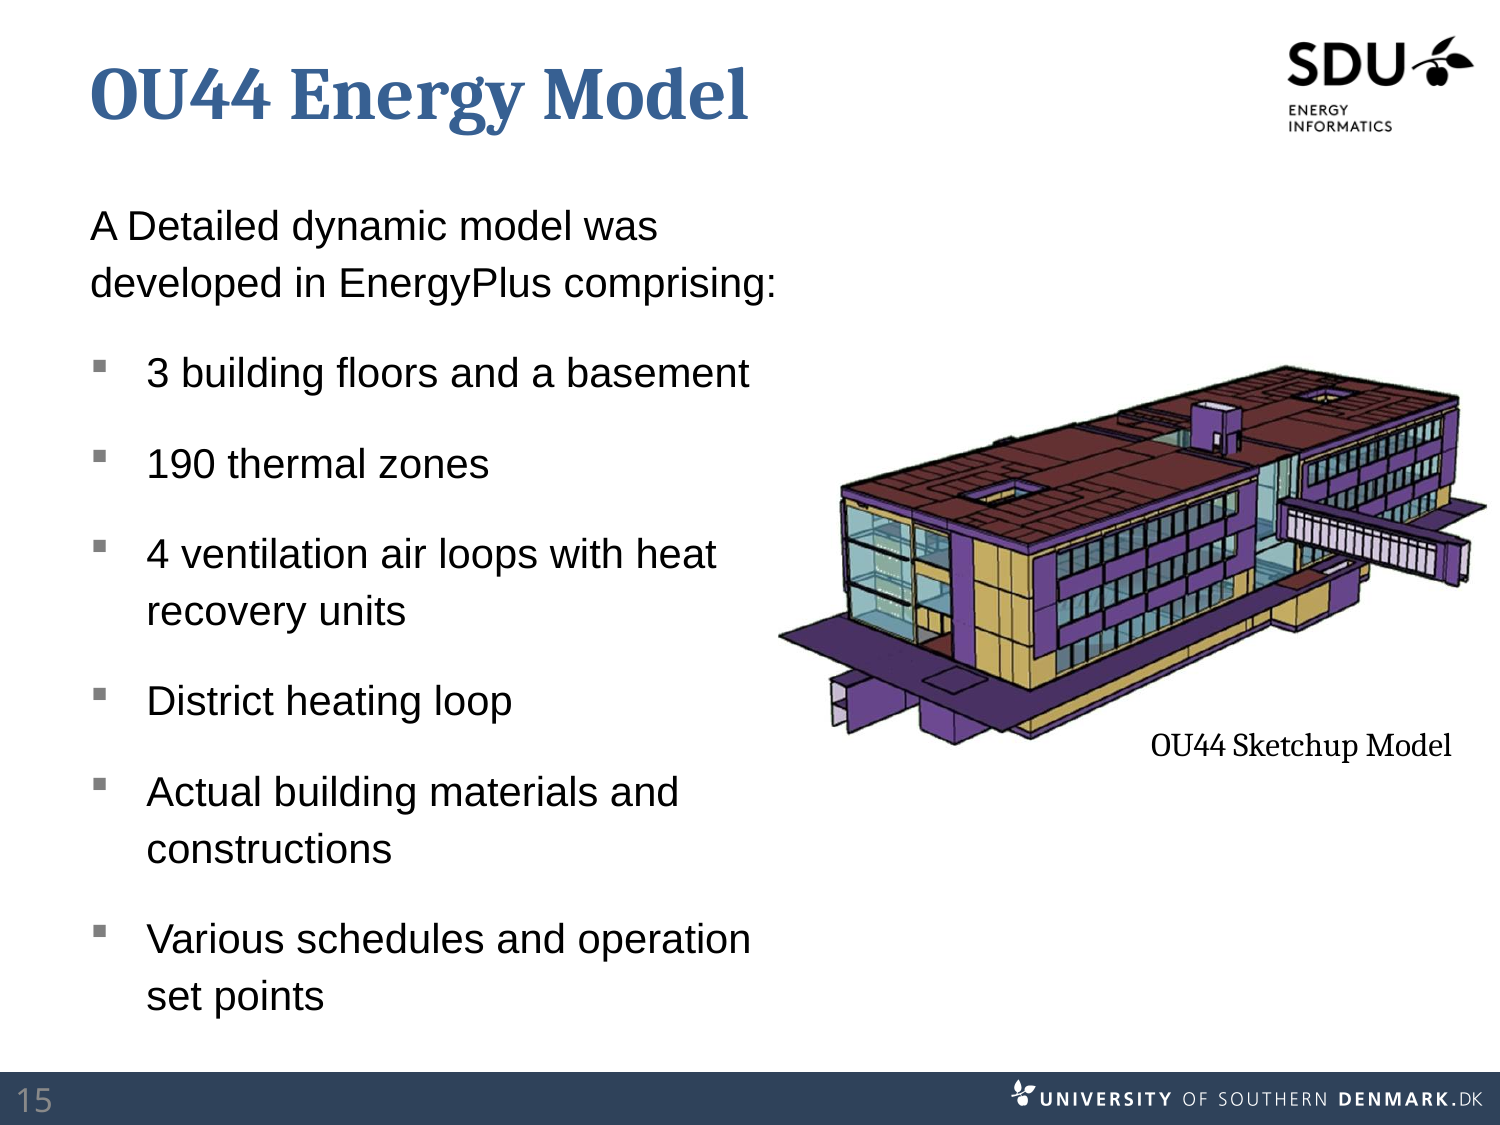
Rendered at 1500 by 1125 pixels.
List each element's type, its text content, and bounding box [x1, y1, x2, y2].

picture [1281, 30, 1478, 150]
text_box OU44 Energy Model [74, 0, 1425, 183]
slide_number 15 [0, 1078, 71, 1125]
list A Detailed dynamic model was developed in EnergyPlus comprising: 3 building floors and a basement 190 thermal zones 4 ventilation air loops with heat recovery units District heating loop Actual building materials and constructions Various schedules and operation set points [75, 184, 798, 1059]
picture [0, 1072, 1500, 1125]
picture [777, 314, 1500, 785]
